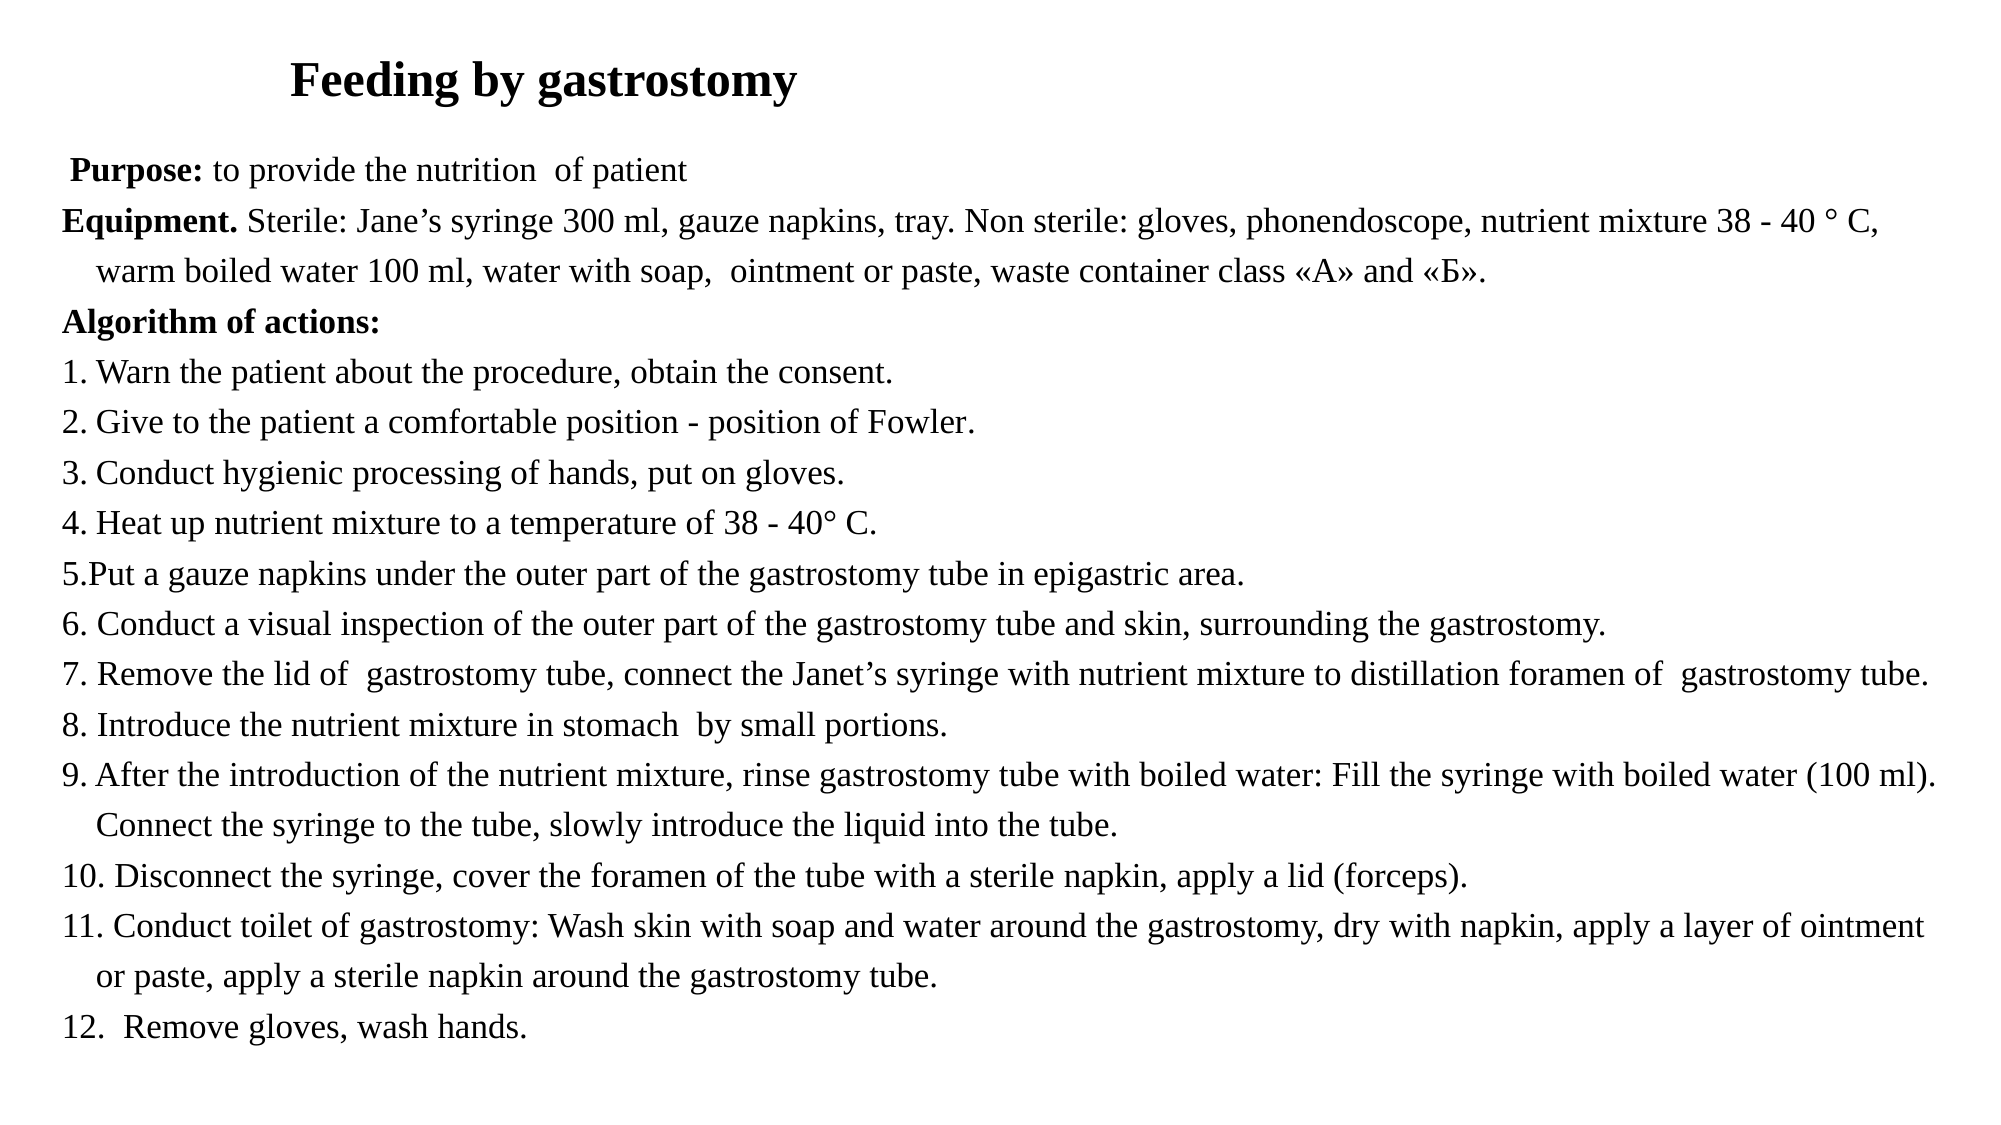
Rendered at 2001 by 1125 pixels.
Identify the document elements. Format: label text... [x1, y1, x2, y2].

list Purpose: to provide the nutrition of patient Equipment. Sterile: Jane’s syringe 300 ml, gauze napkins, tray. Non sterile: gloves, phonendoscope, nutrient mixture 38 - 40 ° C, warm boiled water 100 ml, water with soap, ointment or paste, waste container class «A» and «Б». Algorithm of actions: Warn the patient about the procedure, obtain the consent. Give to the patient a comfortable position - position of Fowler. Conduct hygienic processing of hands, put on gloves. Heat up nutrient mixture to a temperature of 38 - 40° C. 5.Put a gauze napkins under the outer part of the gastrostomy tube in epigastric area. 6. Conduct a visual inspection of the outer part of the gastrostomy tube and skin, surrounding the gastrostomy. 7. Remove the lid of gastrostomy tube, connect the Janet’s syringe with nutrient mixture to distillation foramen of gastrostomy tube. 8. Introduce the nutrient mixture in stomach by small portions. 9. After the introduction of the nutrient mixture, rinse gastrostomy tube with boiled water: Fill the syringe with boiled water (100 ml). Connect the syringe to the tube, slowly introduce the liquid into the tube. 10. Disconnect the syringe, cover the foramen of the tube with a sterile napkin, apply a lid (forceps). 11. Conduct toilet of gastrostomy: Wash skin with soap and water around the gastrostomy, dry with napkin, apply a layer of ointment or paste, apply a sterile napkin around the gastrostomy tube. 12. Remove gloves, wash hands. [46, 143, 1954, 1094]
title Feeding by gastrostomy [275, 45, 1675, 143]
